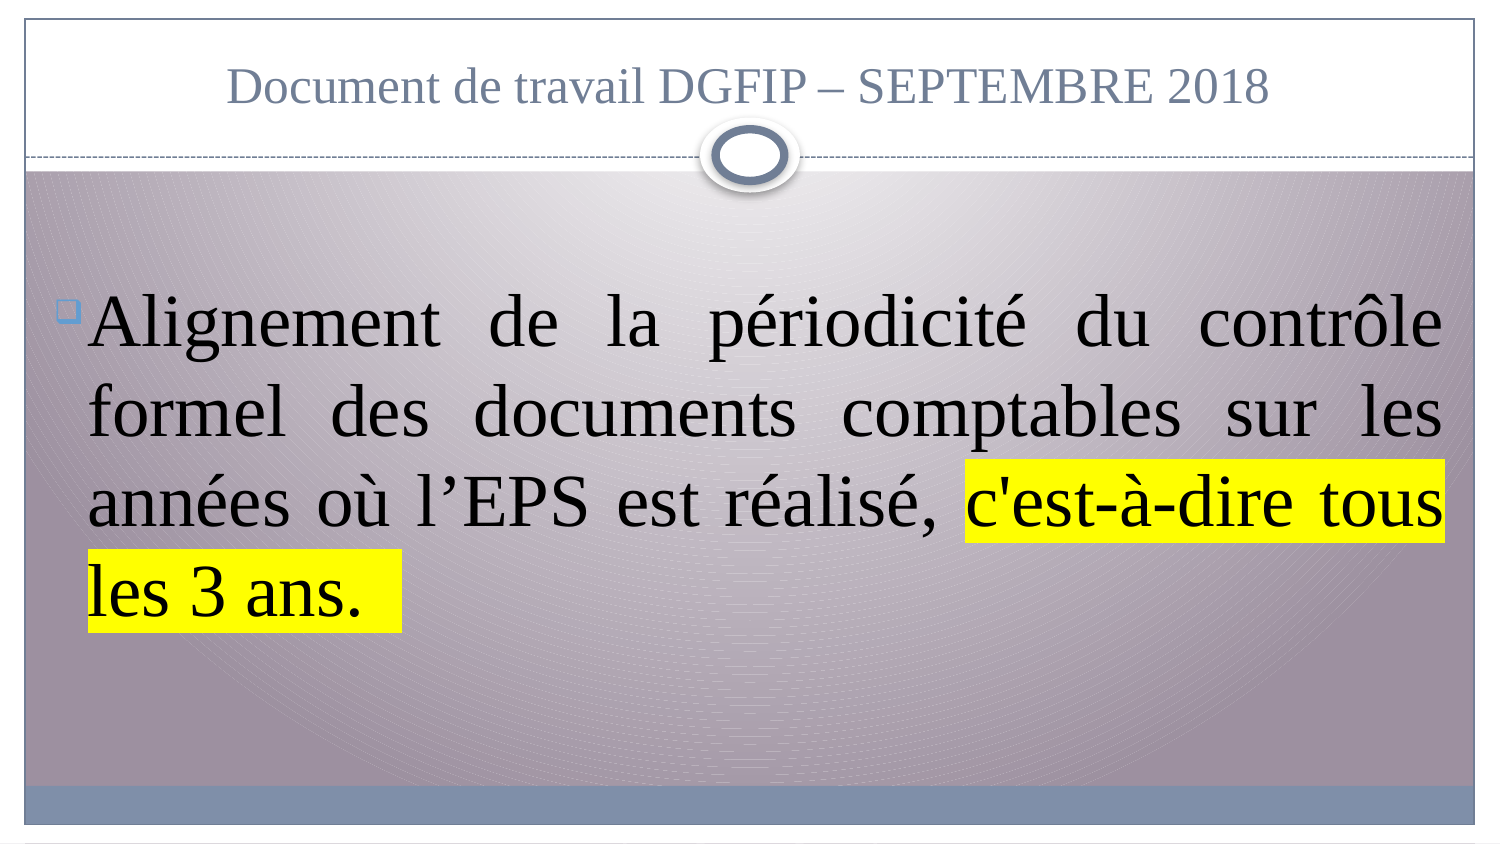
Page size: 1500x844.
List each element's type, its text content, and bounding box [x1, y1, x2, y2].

title Document de travail DGFIP – SEPTEMBRE 2018 [49, 27, 1450, 122]
list Alignement de la périodicité du contrôle formel des documents comptables sur les années où l’EPS est réalisé, c'est-à-dire tous les 3 ans. [38, 173, 1461, 777]
